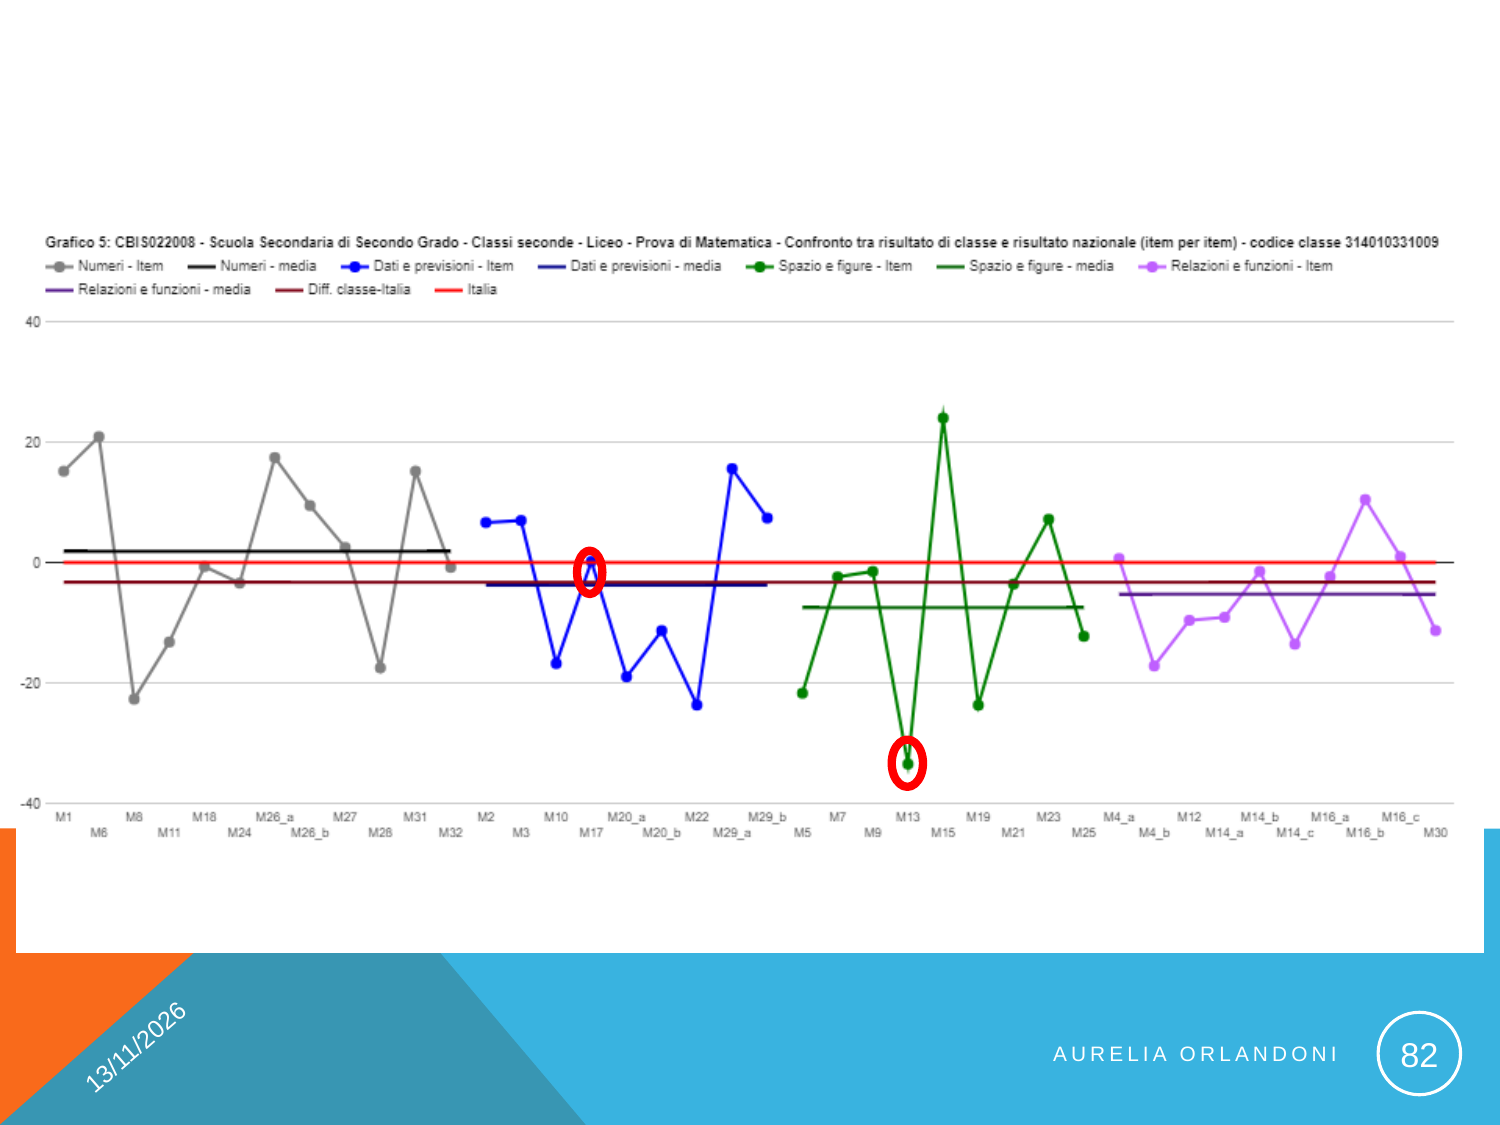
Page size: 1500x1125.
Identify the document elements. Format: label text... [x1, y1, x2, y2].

slide_number 82 [1376, 1010, 1463, 1097]
picture [16, 171, 1484, 954]
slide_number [65, 962, 257, 1109]
footer Aurelia Orlandoni [577, 1031, 1352, 1076]
